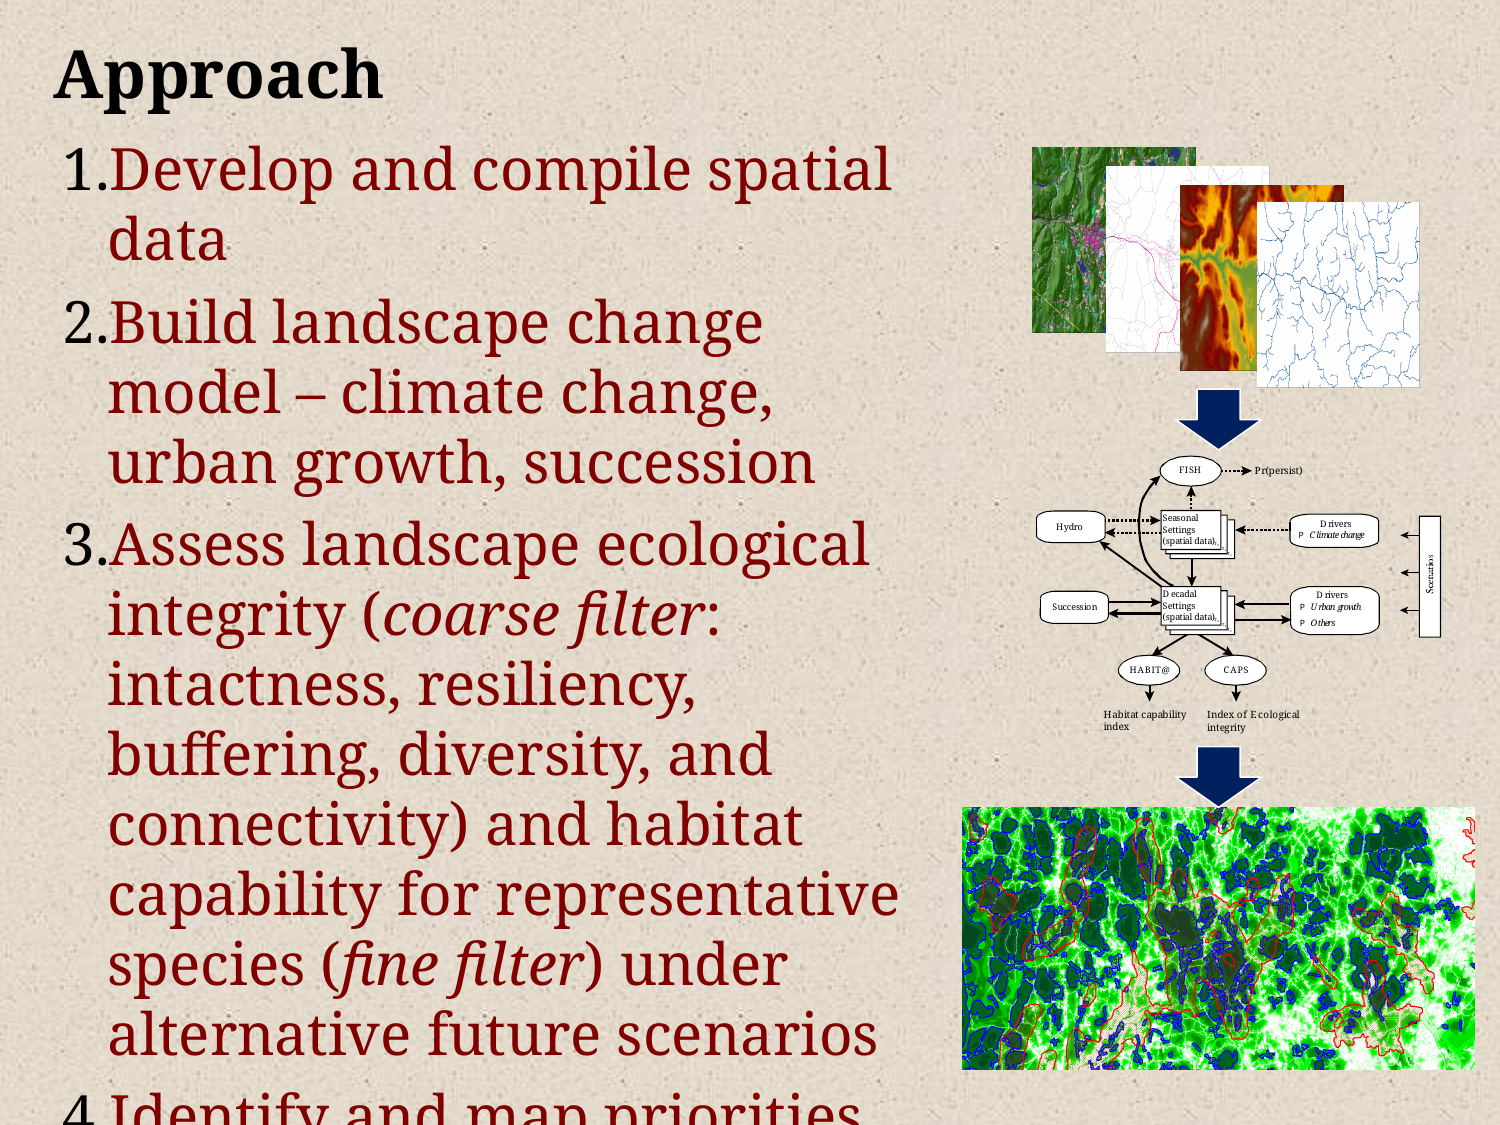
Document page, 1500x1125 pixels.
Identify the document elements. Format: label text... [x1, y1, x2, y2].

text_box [991, 441, 1466, 739]
text_box Approach [39, 24, 788, 120]
text_box [1175, 746, 1262, 806]
picture [0, 0, 1500, 1125]
text_box [1175, 397, 1262, 440]
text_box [1032, 146, 1420, 389]
text_box Develop and compile spatial data Build landscape change model – climate change, urban growth, succession Assess landscape ecological integrity (coarse filter: intactness, resiliency, buffering, diversity, and connectivity) and habitat capability for representative species (fine filter) under alternative future scenarios Identify and map priorities for conservation (land protection, management and restoration) [48, 124, 963, 1125]
